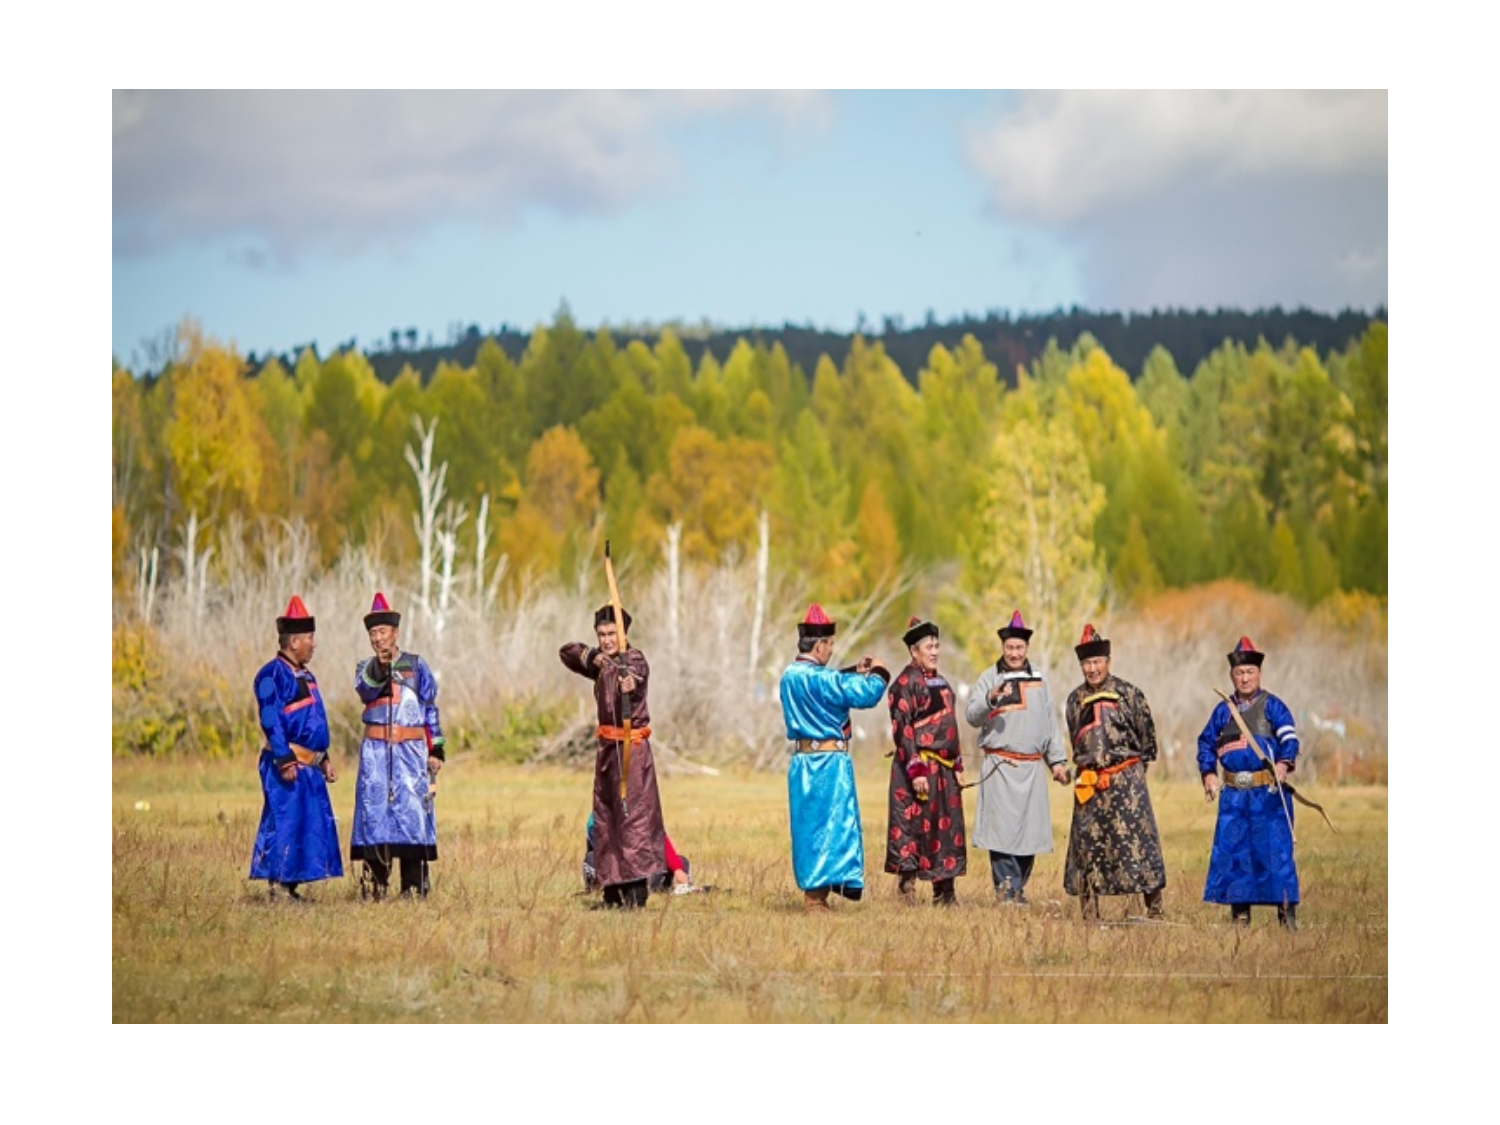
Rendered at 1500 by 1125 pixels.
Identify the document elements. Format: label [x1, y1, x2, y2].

picture [111, 89, 1389, 1024]
